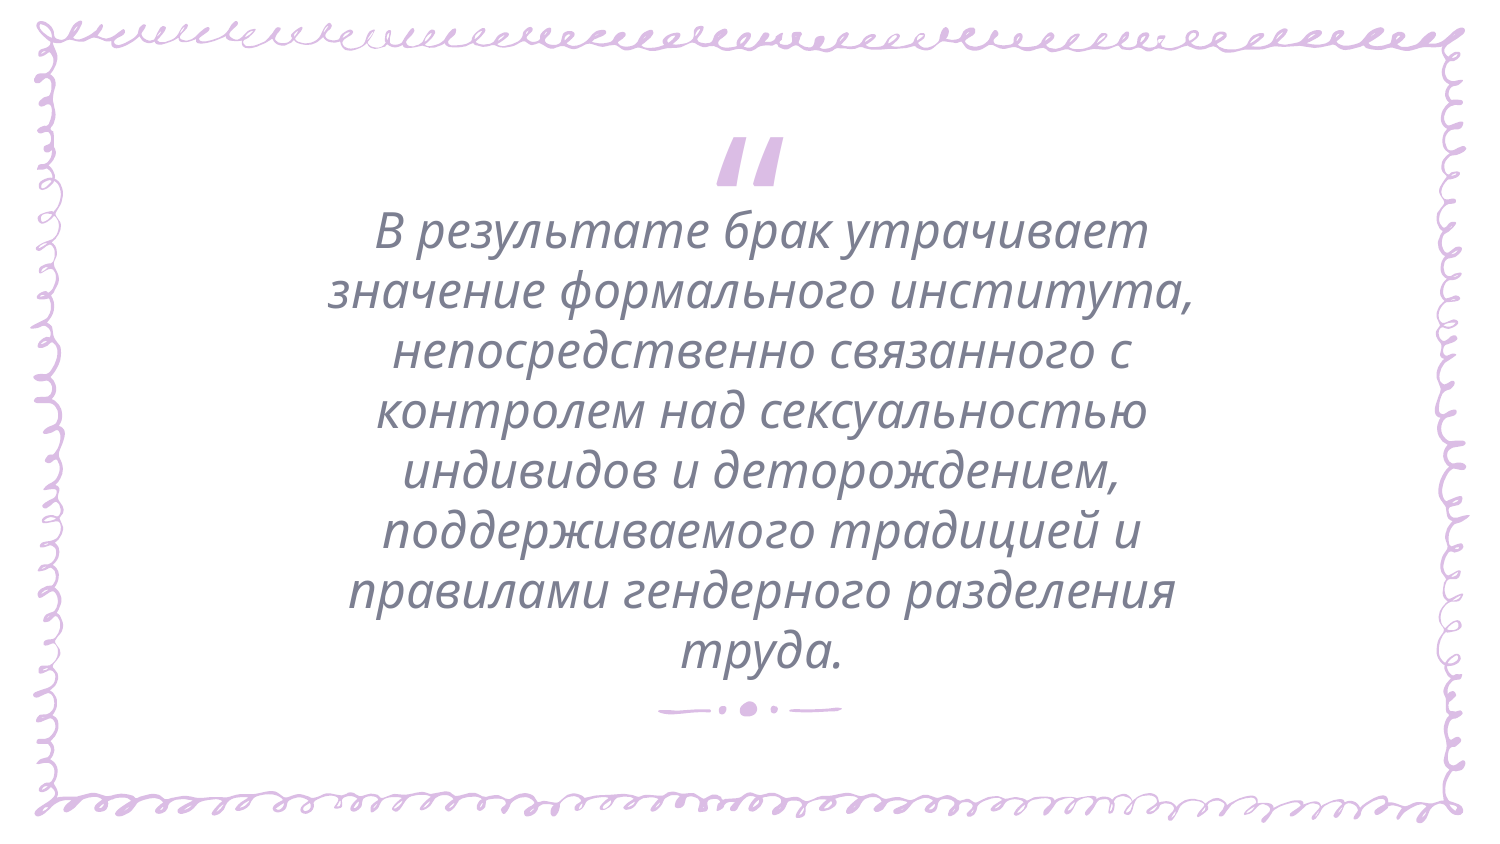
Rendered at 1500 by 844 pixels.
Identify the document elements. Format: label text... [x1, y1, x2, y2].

list В результате брак утрачивает значение формального института, непосредственно связанного с контролем над сексуальностью индивидов и деторождением, поддерживаемого традицией и правилами гендерного разделения труда. [310, 148, 1216, 730]
